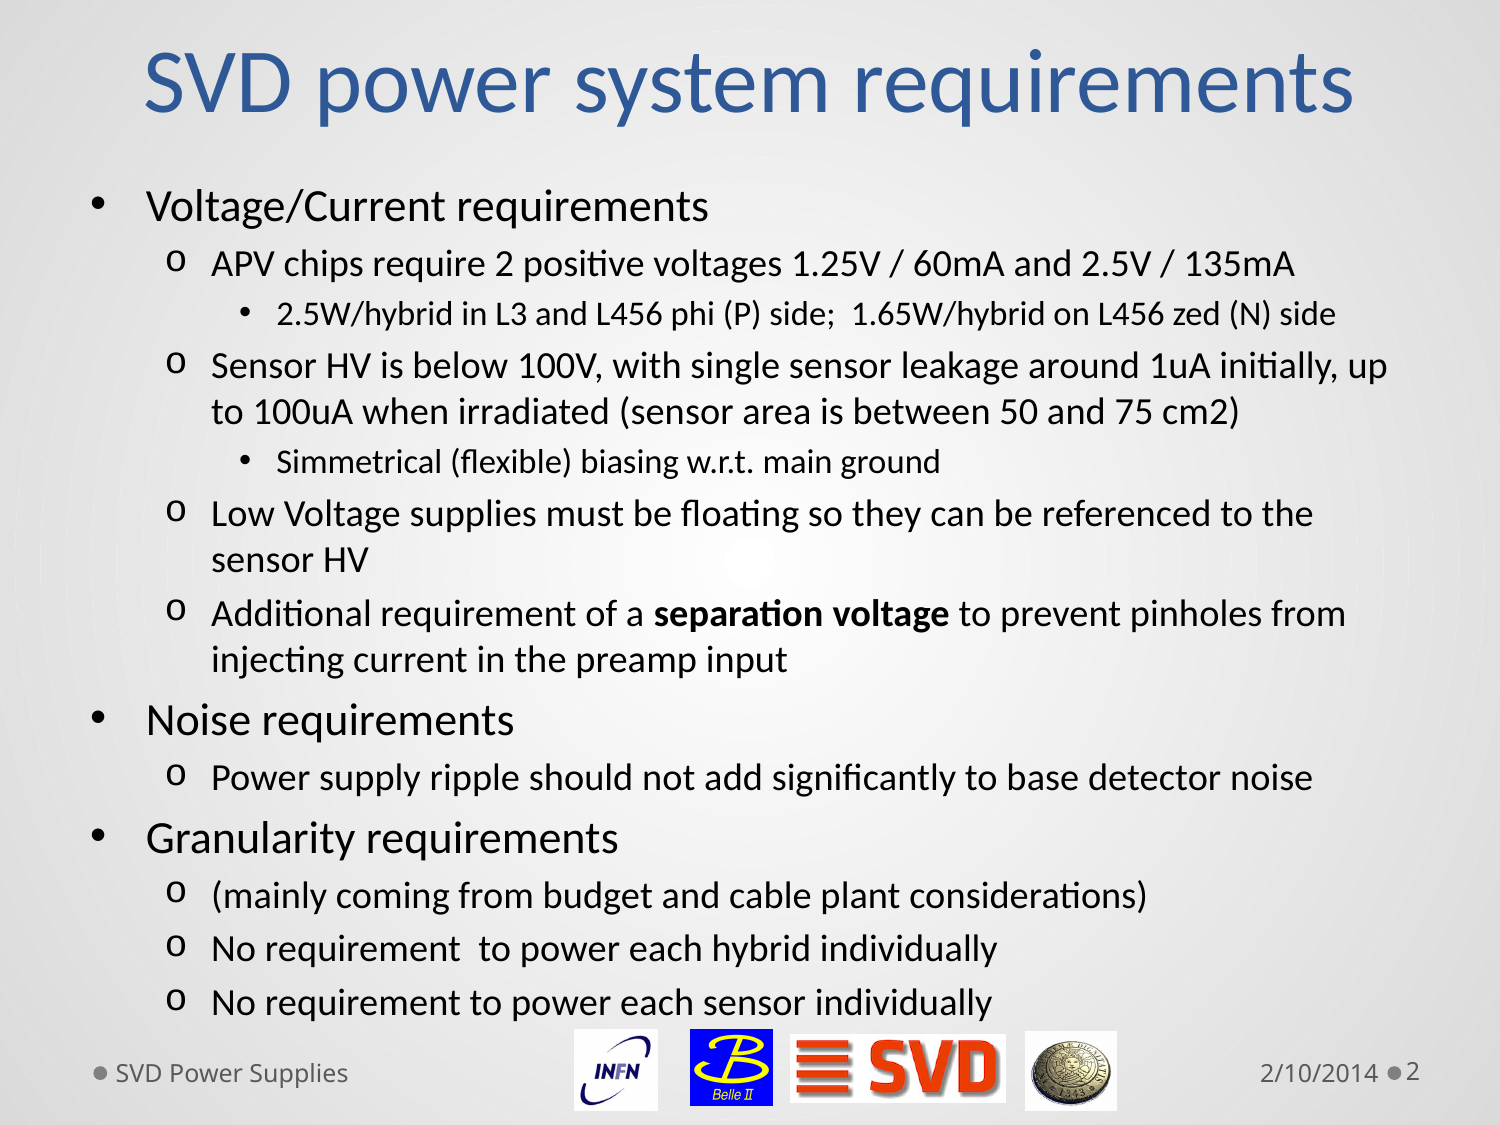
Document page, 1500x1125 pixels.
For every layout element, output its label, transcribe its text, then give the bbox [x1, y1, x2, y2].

picture [574, 1043, 658, 1111]
picture [1025, 1043, 1117, 1111]
picture [690, 1043, 773, 1106]
slide_number 2 [1401, 1042, 1494, 1103]
title SVD power system requirements [75, 4, 1425, 139]
picture [790, 1043, 1006, 1103]
list Voltage/Current requirements APV chips require 2 positive voltages 1.25V / 60mA and 2.5V / 135mA 2.5W/hybrid in L3 and L456 phi (P) side; 1.65W/hybrid on L456 zed (N) side Sensor HV is below 100V, with single sensor leakage around 1uA initially, up to 100uA when irradiated (sensor area is between 50 and 75 cm2) Simmetrical (flexible) biasing w.r.t. main ground Low Voltage supplies must be floating so they can be referenced to the sensor HV Additional requirement of a separation voltage to prevent pinholes from injecting current in the preamp input Noise requirements Power supply ripple should not add significantly to base detector noise Granularity requirements (mainly coming from budget and cable plant considerations) No requirement to power each hybrid individually No requirement to power each sensor individually [75, 167, 1425, 1043]
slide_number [1043, 1042, 1386, 1103]
footer SVD Power Supplies [108, 1042, 576, 1103]
